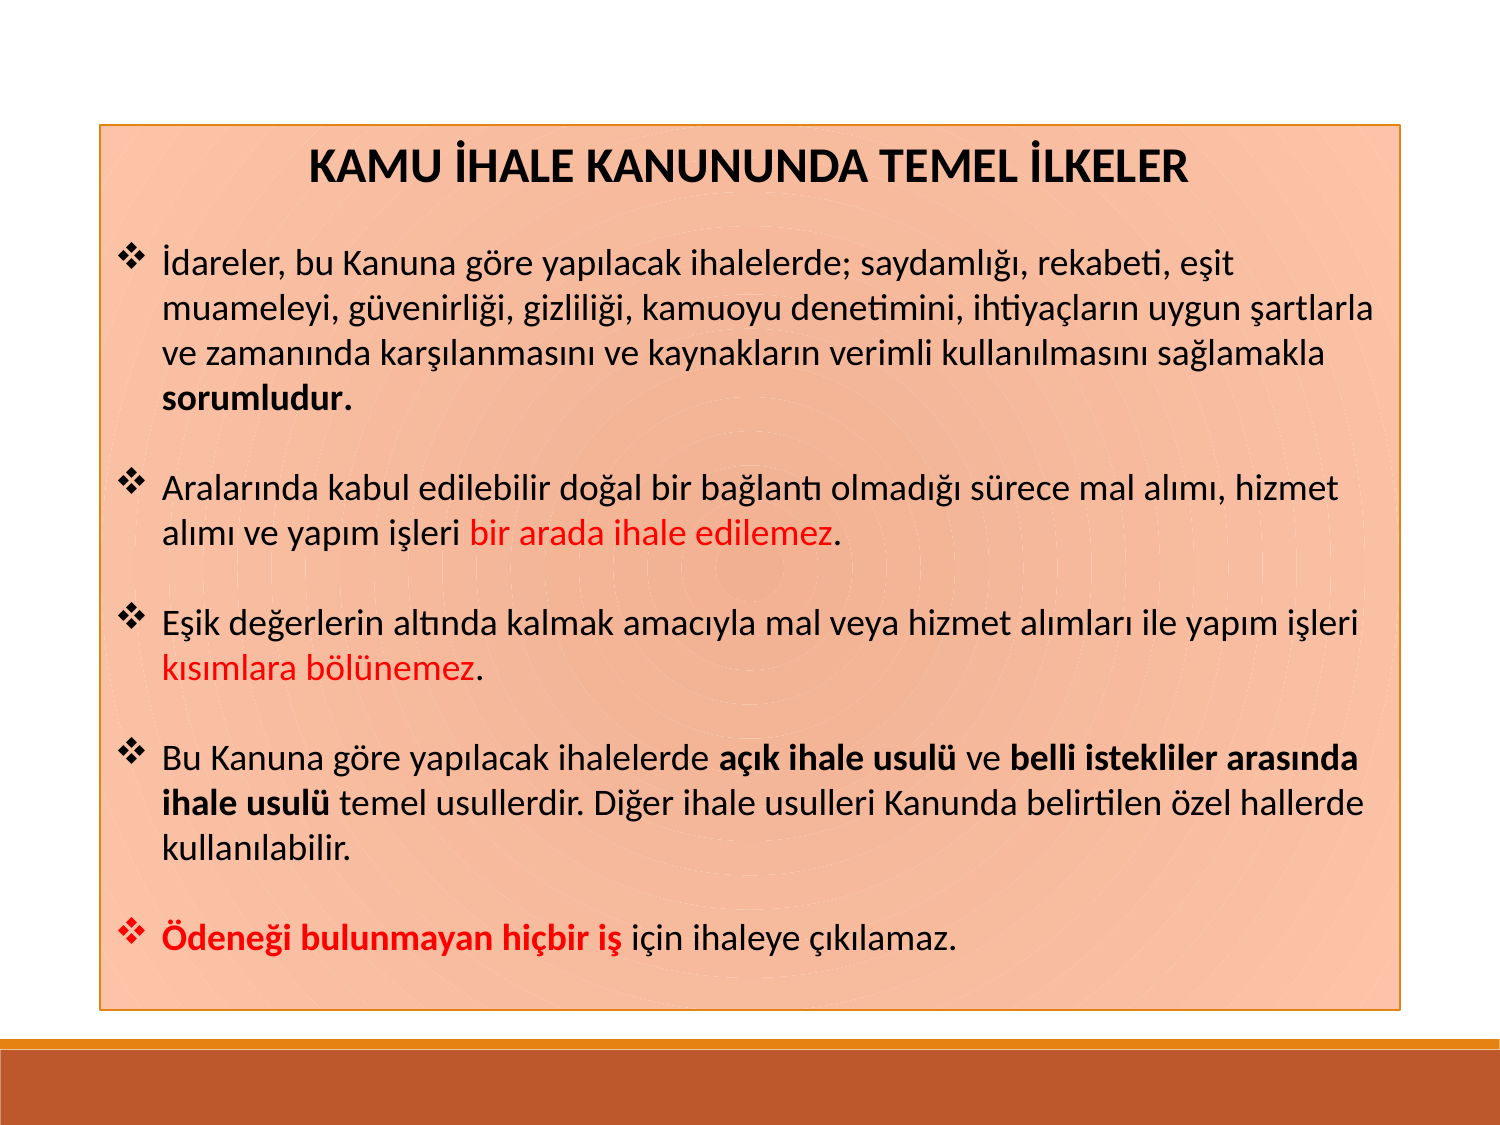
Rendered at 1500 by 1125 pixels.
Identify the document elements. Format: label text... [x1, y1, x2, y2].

text_box KAMU İHALE KANUNUNDA TEMEL İLKELER İdareler, bu Kanuna göre yapılacak ihalelerde; saydamlığı, rekabeti, eşit muameleyi, güvenirliği, gizliliği, kamuoyu denetimini, ihtiyaçların uygun şartlarla ve zamanında karşılanmasını ve kaynakların verimli kullanılmasını sağlamakla sorumludur. Aralarında kabul edilebilir doğal bir bağlantı olmadığı sürece mal alımı, hizmet alımı ve yapım işleri bir arada ihale edilemez. Eşik değerlerin altında kalmak amacıyla mal veya hizmet alımları ile yapım işleri kısımlara bölünemez. Bu Kanuna göre yapılacak ihalelerde açık ihale usulü ve belli istekliler arasında ihale usulü temel usullerdir. Diğer ihale usulleri Kanunda belirtilen özel hallerde kullanılabilir. Ödeneği bulunmayan hiçbir iş için ihaleye çıkılamaz. [99, 124, 1401, 1011]
